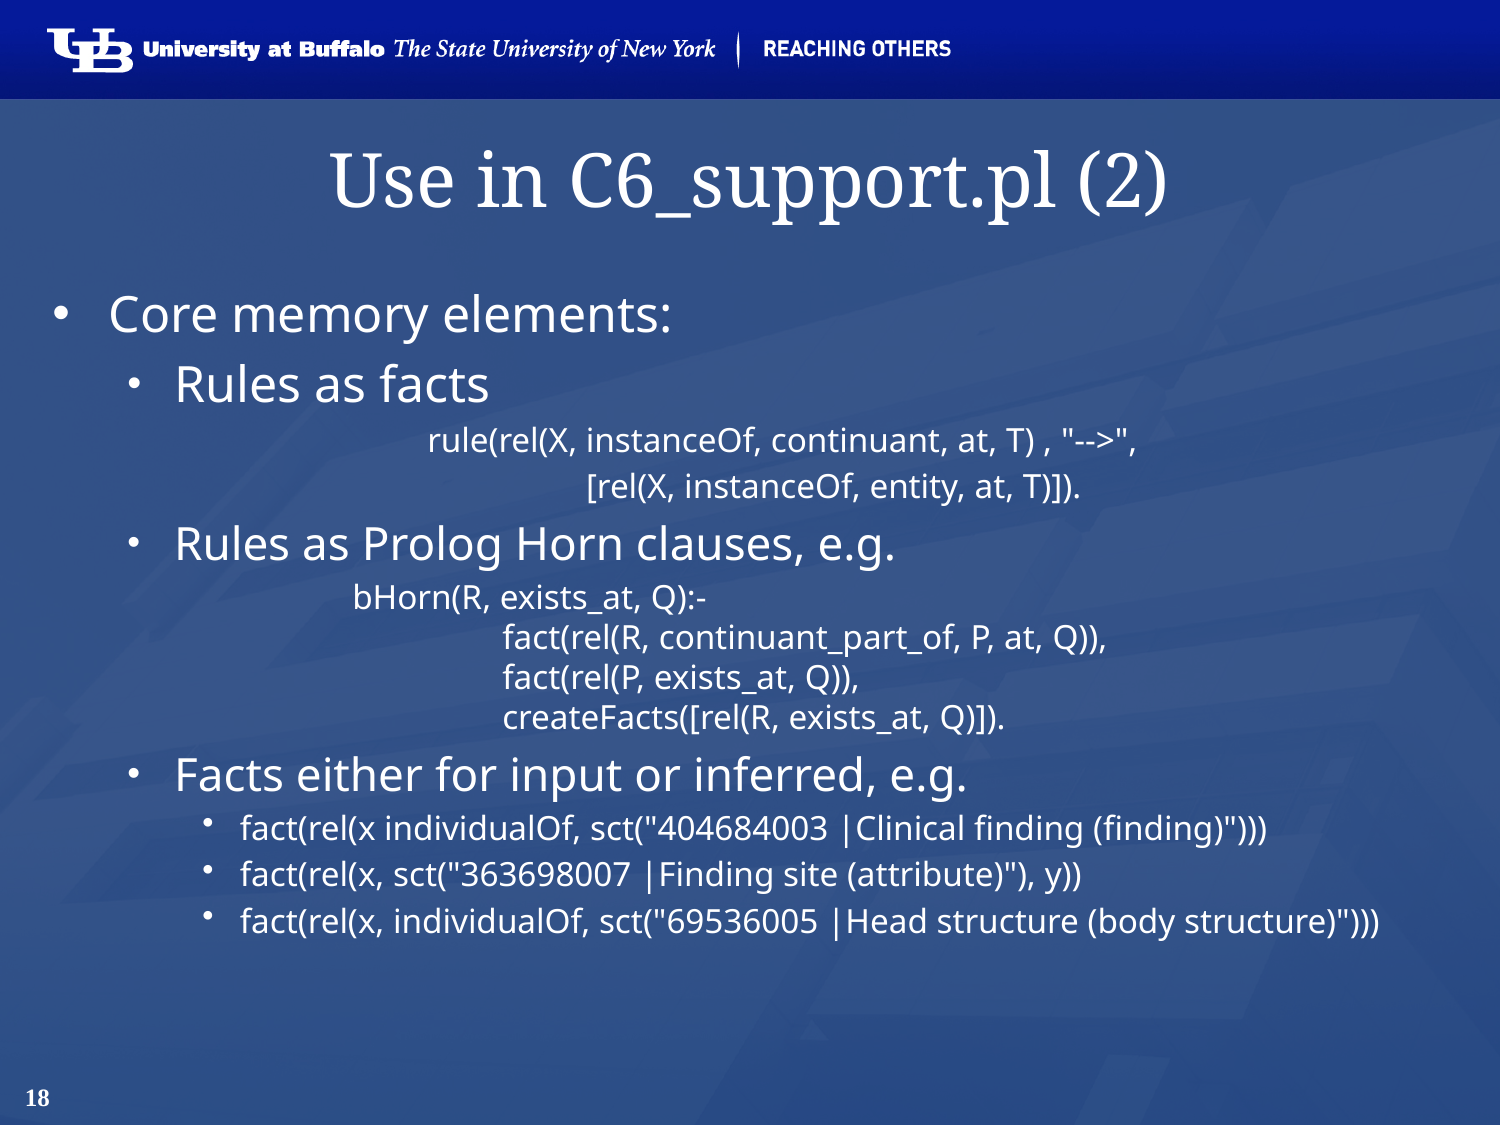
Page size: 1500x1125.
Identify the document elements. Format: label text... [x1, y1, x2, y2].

list Core memory elements: Rules as facts rule(rel(X, instanceOf, continuant, at, T) , "-->", [rel(X, instanceOf, entity, at, T)]). Rules as Prolog Horn clauses, e.g. bHorn(R, exists_at, Q):- fact(rel(R, continuant_part_of, P, at, Q)), fact(rel(P, exists_at, Q)), createFacts([rel(R, exists_at, Q)]). Facts either for input or inferred, e.g. fact(rel(x individualOf, sct("404684003 |Clinical finding (finding)"))) fact(rel(x, sct("363698007 |Finding site (attribute)"), y)) fact(rel(x, individualOf, sct("69536005 |Head structure (body structure)"))) [37, 275, 1463, 1088]
picture [0, 0, 1500, 99]
title Use in C6_support.pl (2) [37, 125, 1463, 250]
slide_number 18 [0, 1062, 50, 1112]
